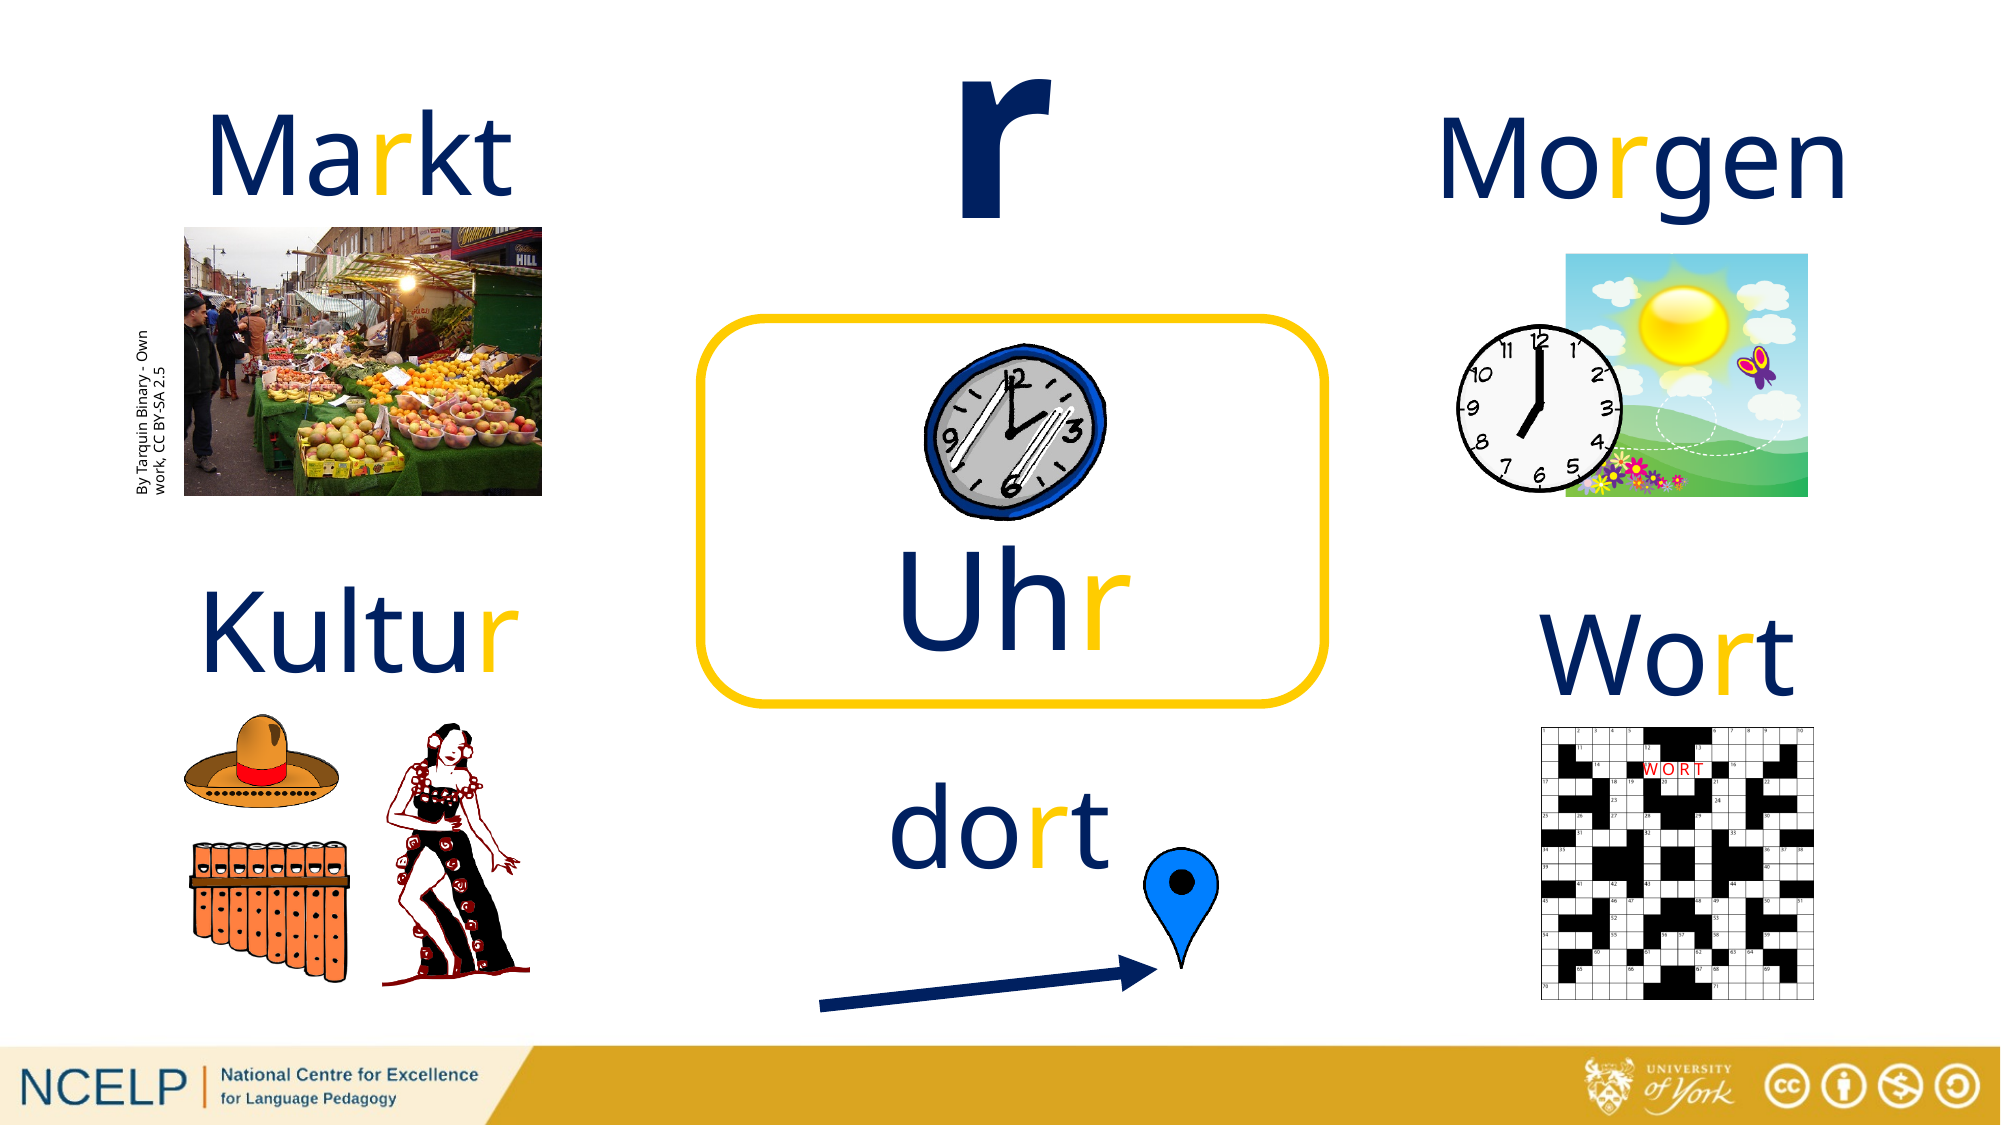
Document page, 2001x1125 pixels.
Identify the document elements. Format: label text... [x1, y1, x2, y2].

text_box Morgen [1397, 78, 1888, 228]
title r [837, 30, 1163, 246]
text_box Uhr [699, 317, 1326, 706]
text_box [819, 969, 1158, 1007]
picture [0, 0, 2001, 1125]
text_box Wort [1447, 575, 1887, 726]
text_box Kultur [61, 552, 656, 703]
text_box Markt [187, 75, 530, 226]
text_box dort [871, 749, 1126, 899]
text_box By Tarquin Binary - Own work, CC BY-SA 2.5 [124, 305, 175, 510]
